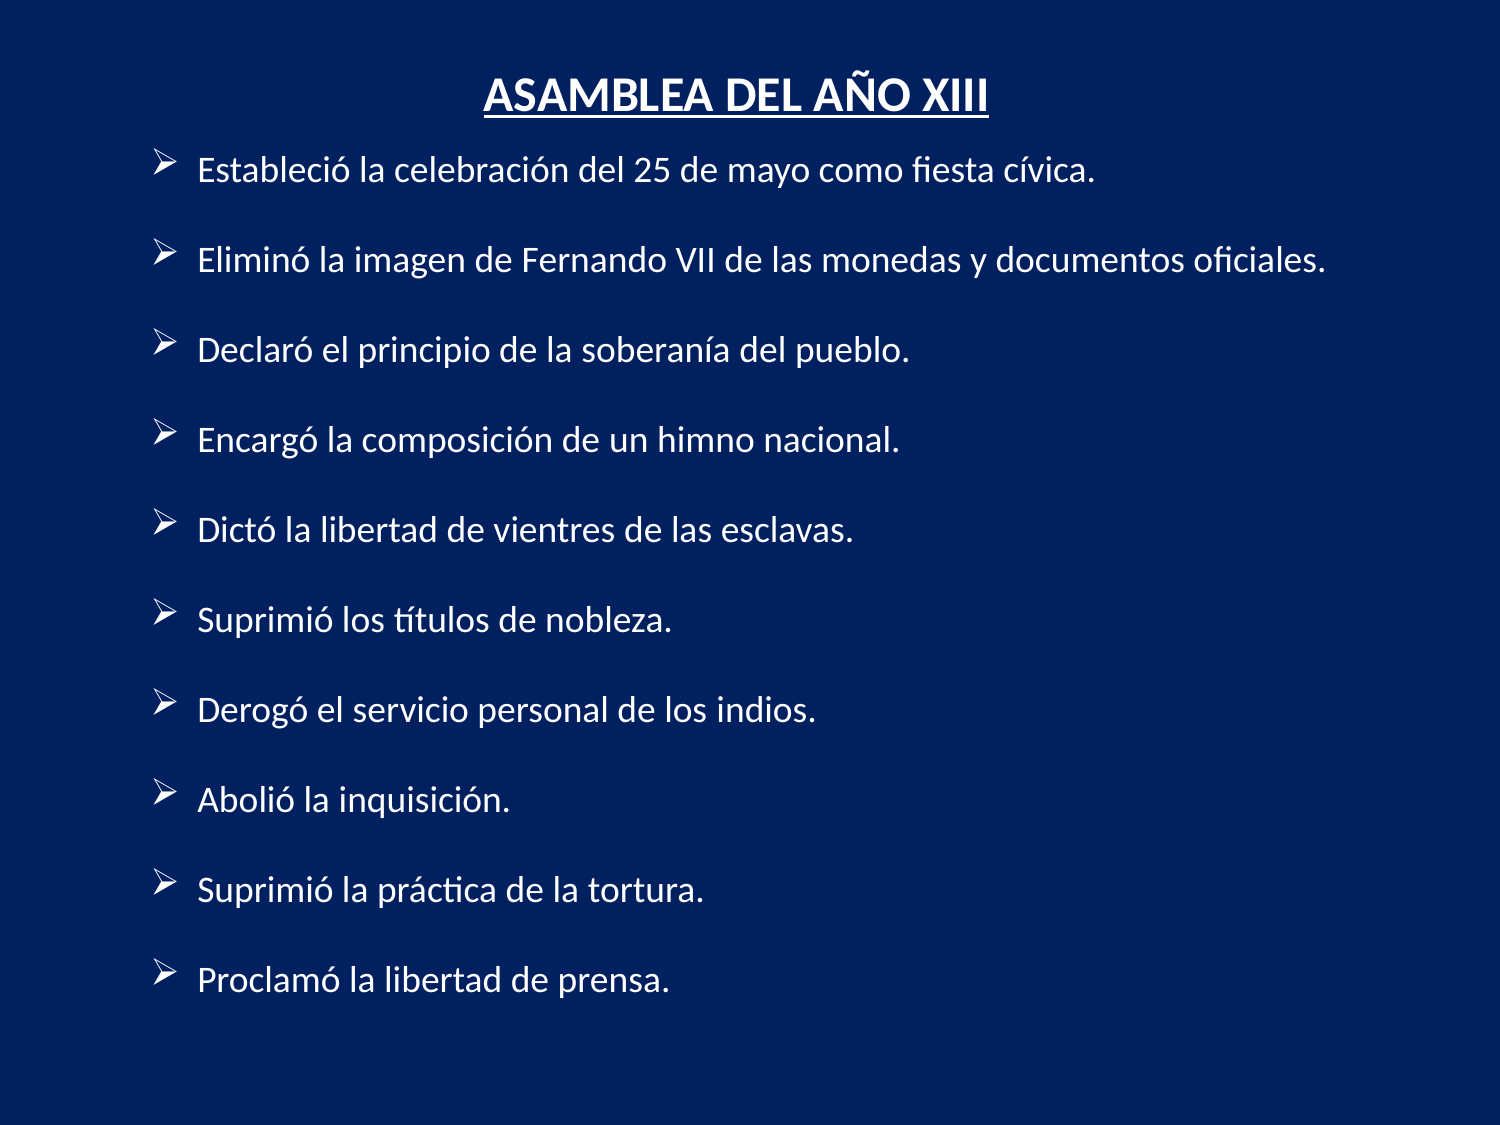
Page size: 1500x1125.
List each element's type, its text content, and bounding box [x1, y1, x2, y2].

text_box Estableció la celebración del 25 de mayo como fiesta cívica. Eliminó la imagen de Fernando VII de las monedas y documentos oficiales. Declaró el principio de la soberanía del pueblo. Encargó la composición de un himno nacional. Dictó la libertad de vientres de las esclavas. Suprimió los títulos de nobleza. Derogó el servicio personal de los indios. Abolió la inquisición. Suprimió la práctica de la tortura. Proclamó la libertad de prensa. [135, 137, 1353, 1007]
text_box ASAMBLEA DEL AÑO XIII [469, 54, 1005, 130]
